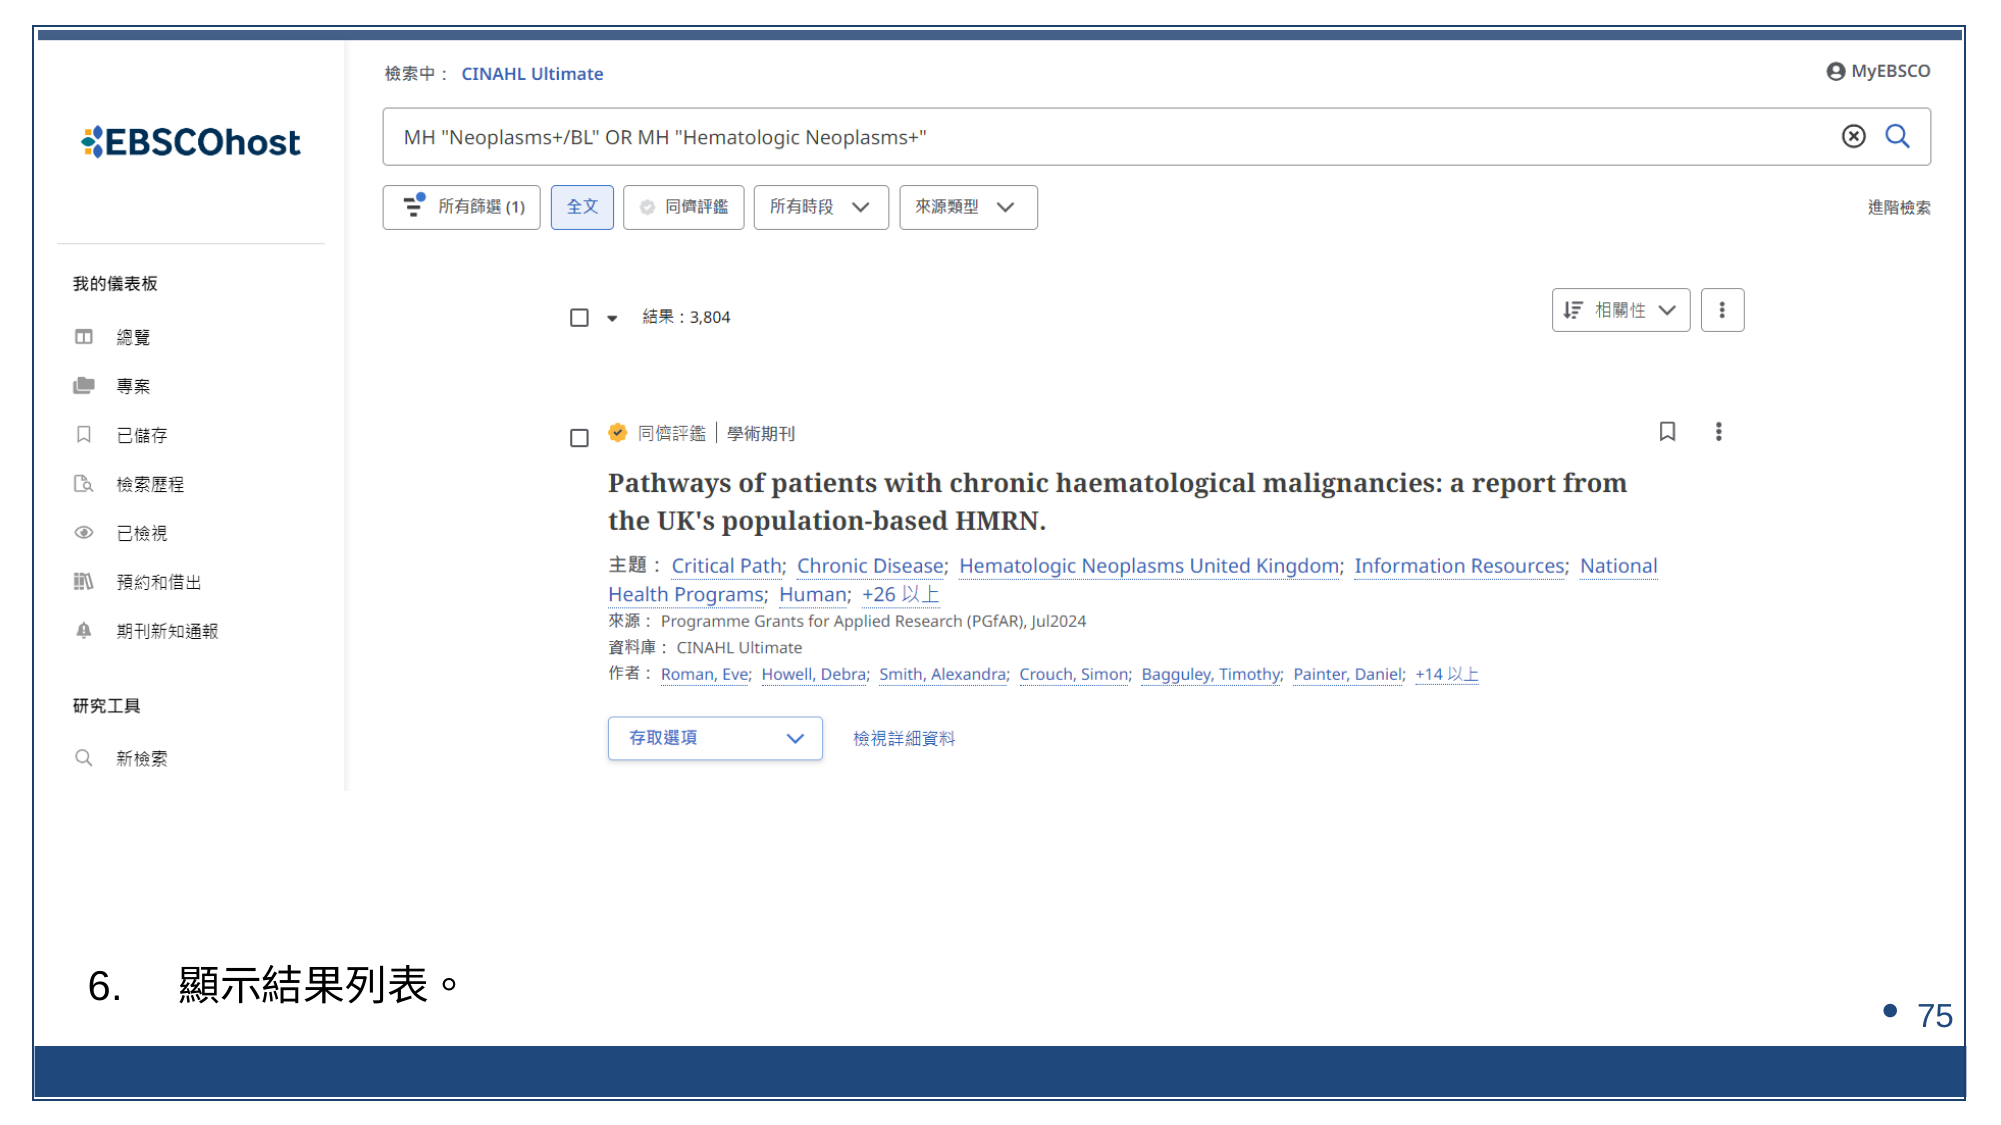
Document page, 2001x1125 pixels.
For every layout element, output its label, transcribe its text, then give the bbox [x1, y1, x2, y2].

slide_number 75 [1851, 978, 1985, 1051]
picture [37, 29, 1962, 791]
text_box 6. 顯示結果列表。 [72, 951, 1928, 1045]
